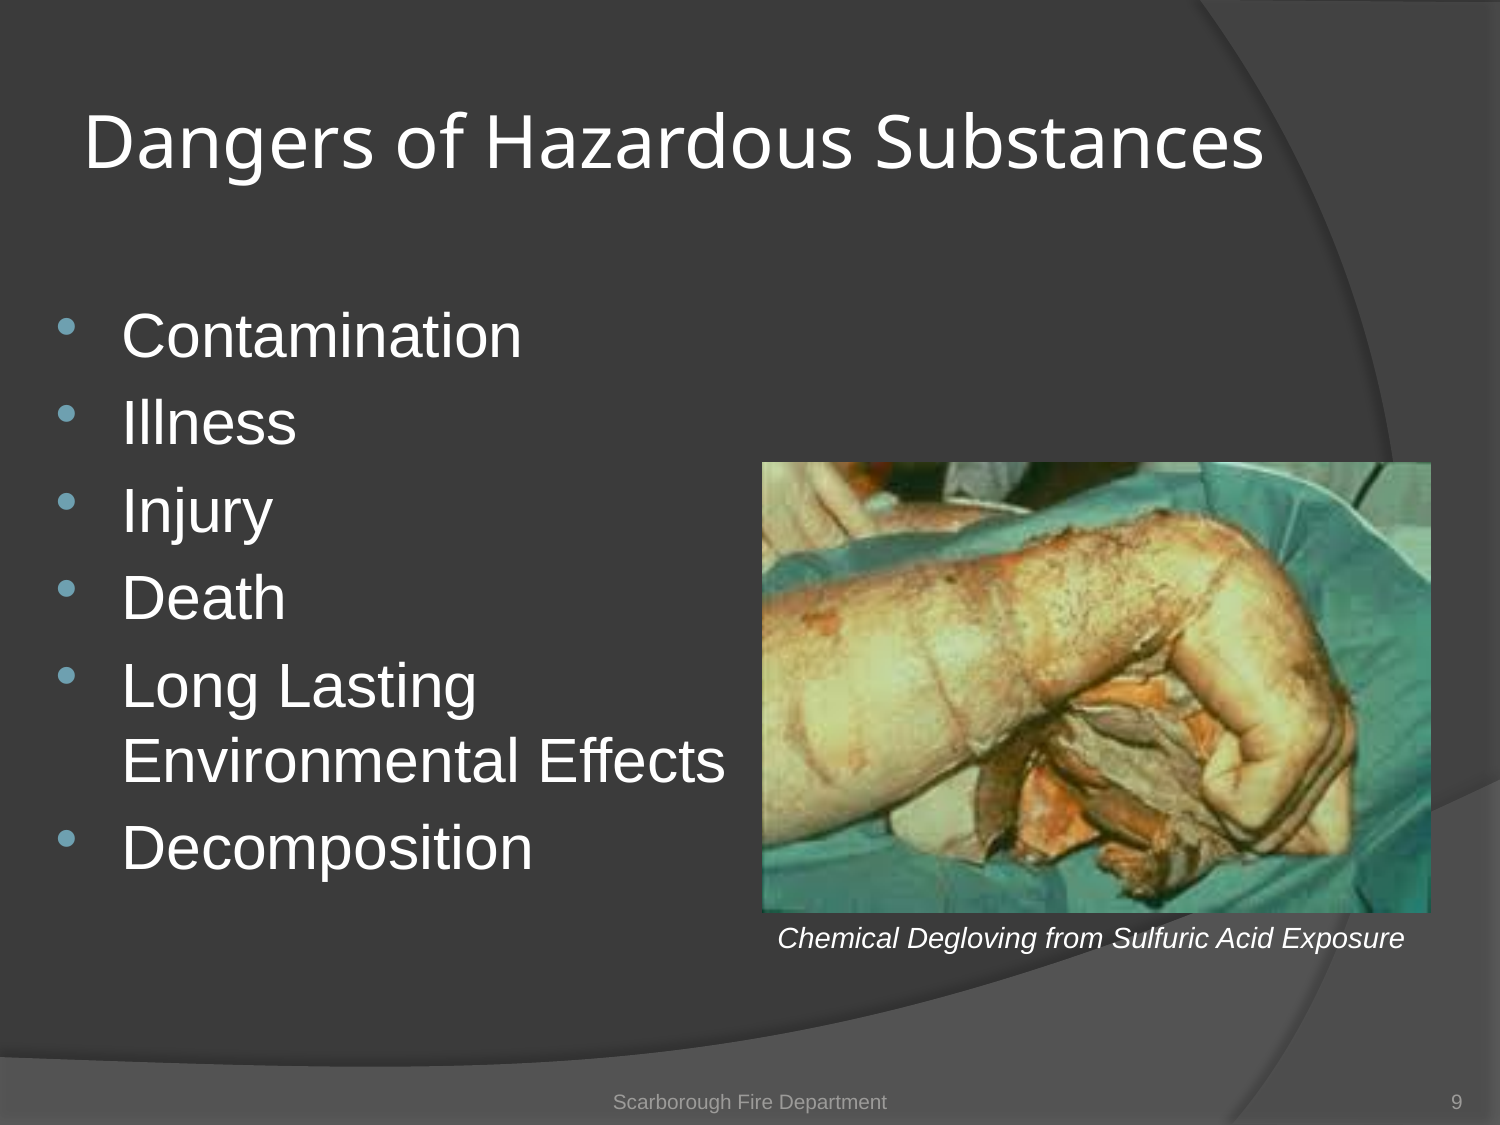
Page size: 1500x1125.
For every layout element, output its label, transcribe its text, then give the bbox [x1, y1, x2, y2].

footer Scarborough Fire Department [512, 1053, 988, 1114]
list Contamination Illness Injury Death Long Lasting Environmental Effects Decomposition [37, 287, 763, 1047]
slide_number 9 [1337, 1053, 1463, 1114]
title Dangers of Hazardous Substances [75, 45, 1300, 233]
picture [762, 462, 1431, 913]
text_box Chemical Degloving from Sulfuric Acid Exposure [762, 924, 1431, 963]
